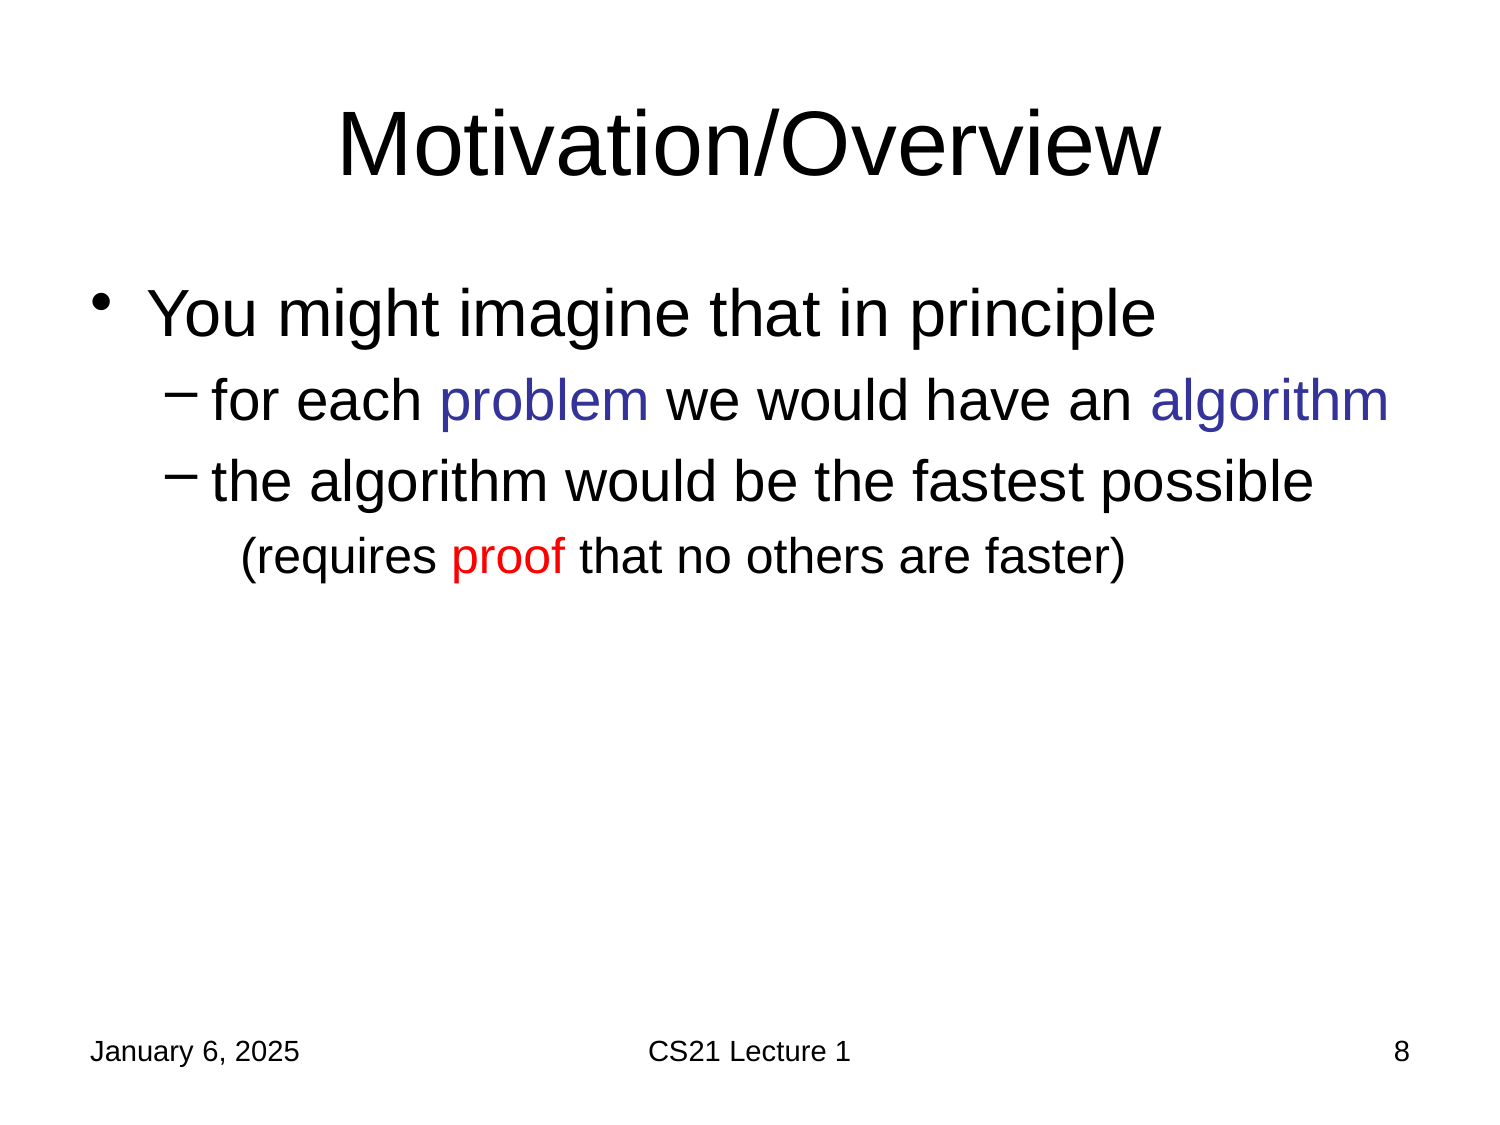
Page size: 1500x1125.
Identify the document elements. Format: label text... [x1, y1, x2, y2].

list You might imagine that in principle for each problem we would have an algorithm the algorithm would be the fastest possible (requires proof that no others are faster) [75, 262, 1425, 1005]
footer CS21 Lecture 1 [512, 1024, 988, 1103]
title Motivation/Overview [75, 45, 1425, 233]
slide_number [74, 1024, 426, 1103]
slide_number 8 [1074, 1024, 1426, 1103]
